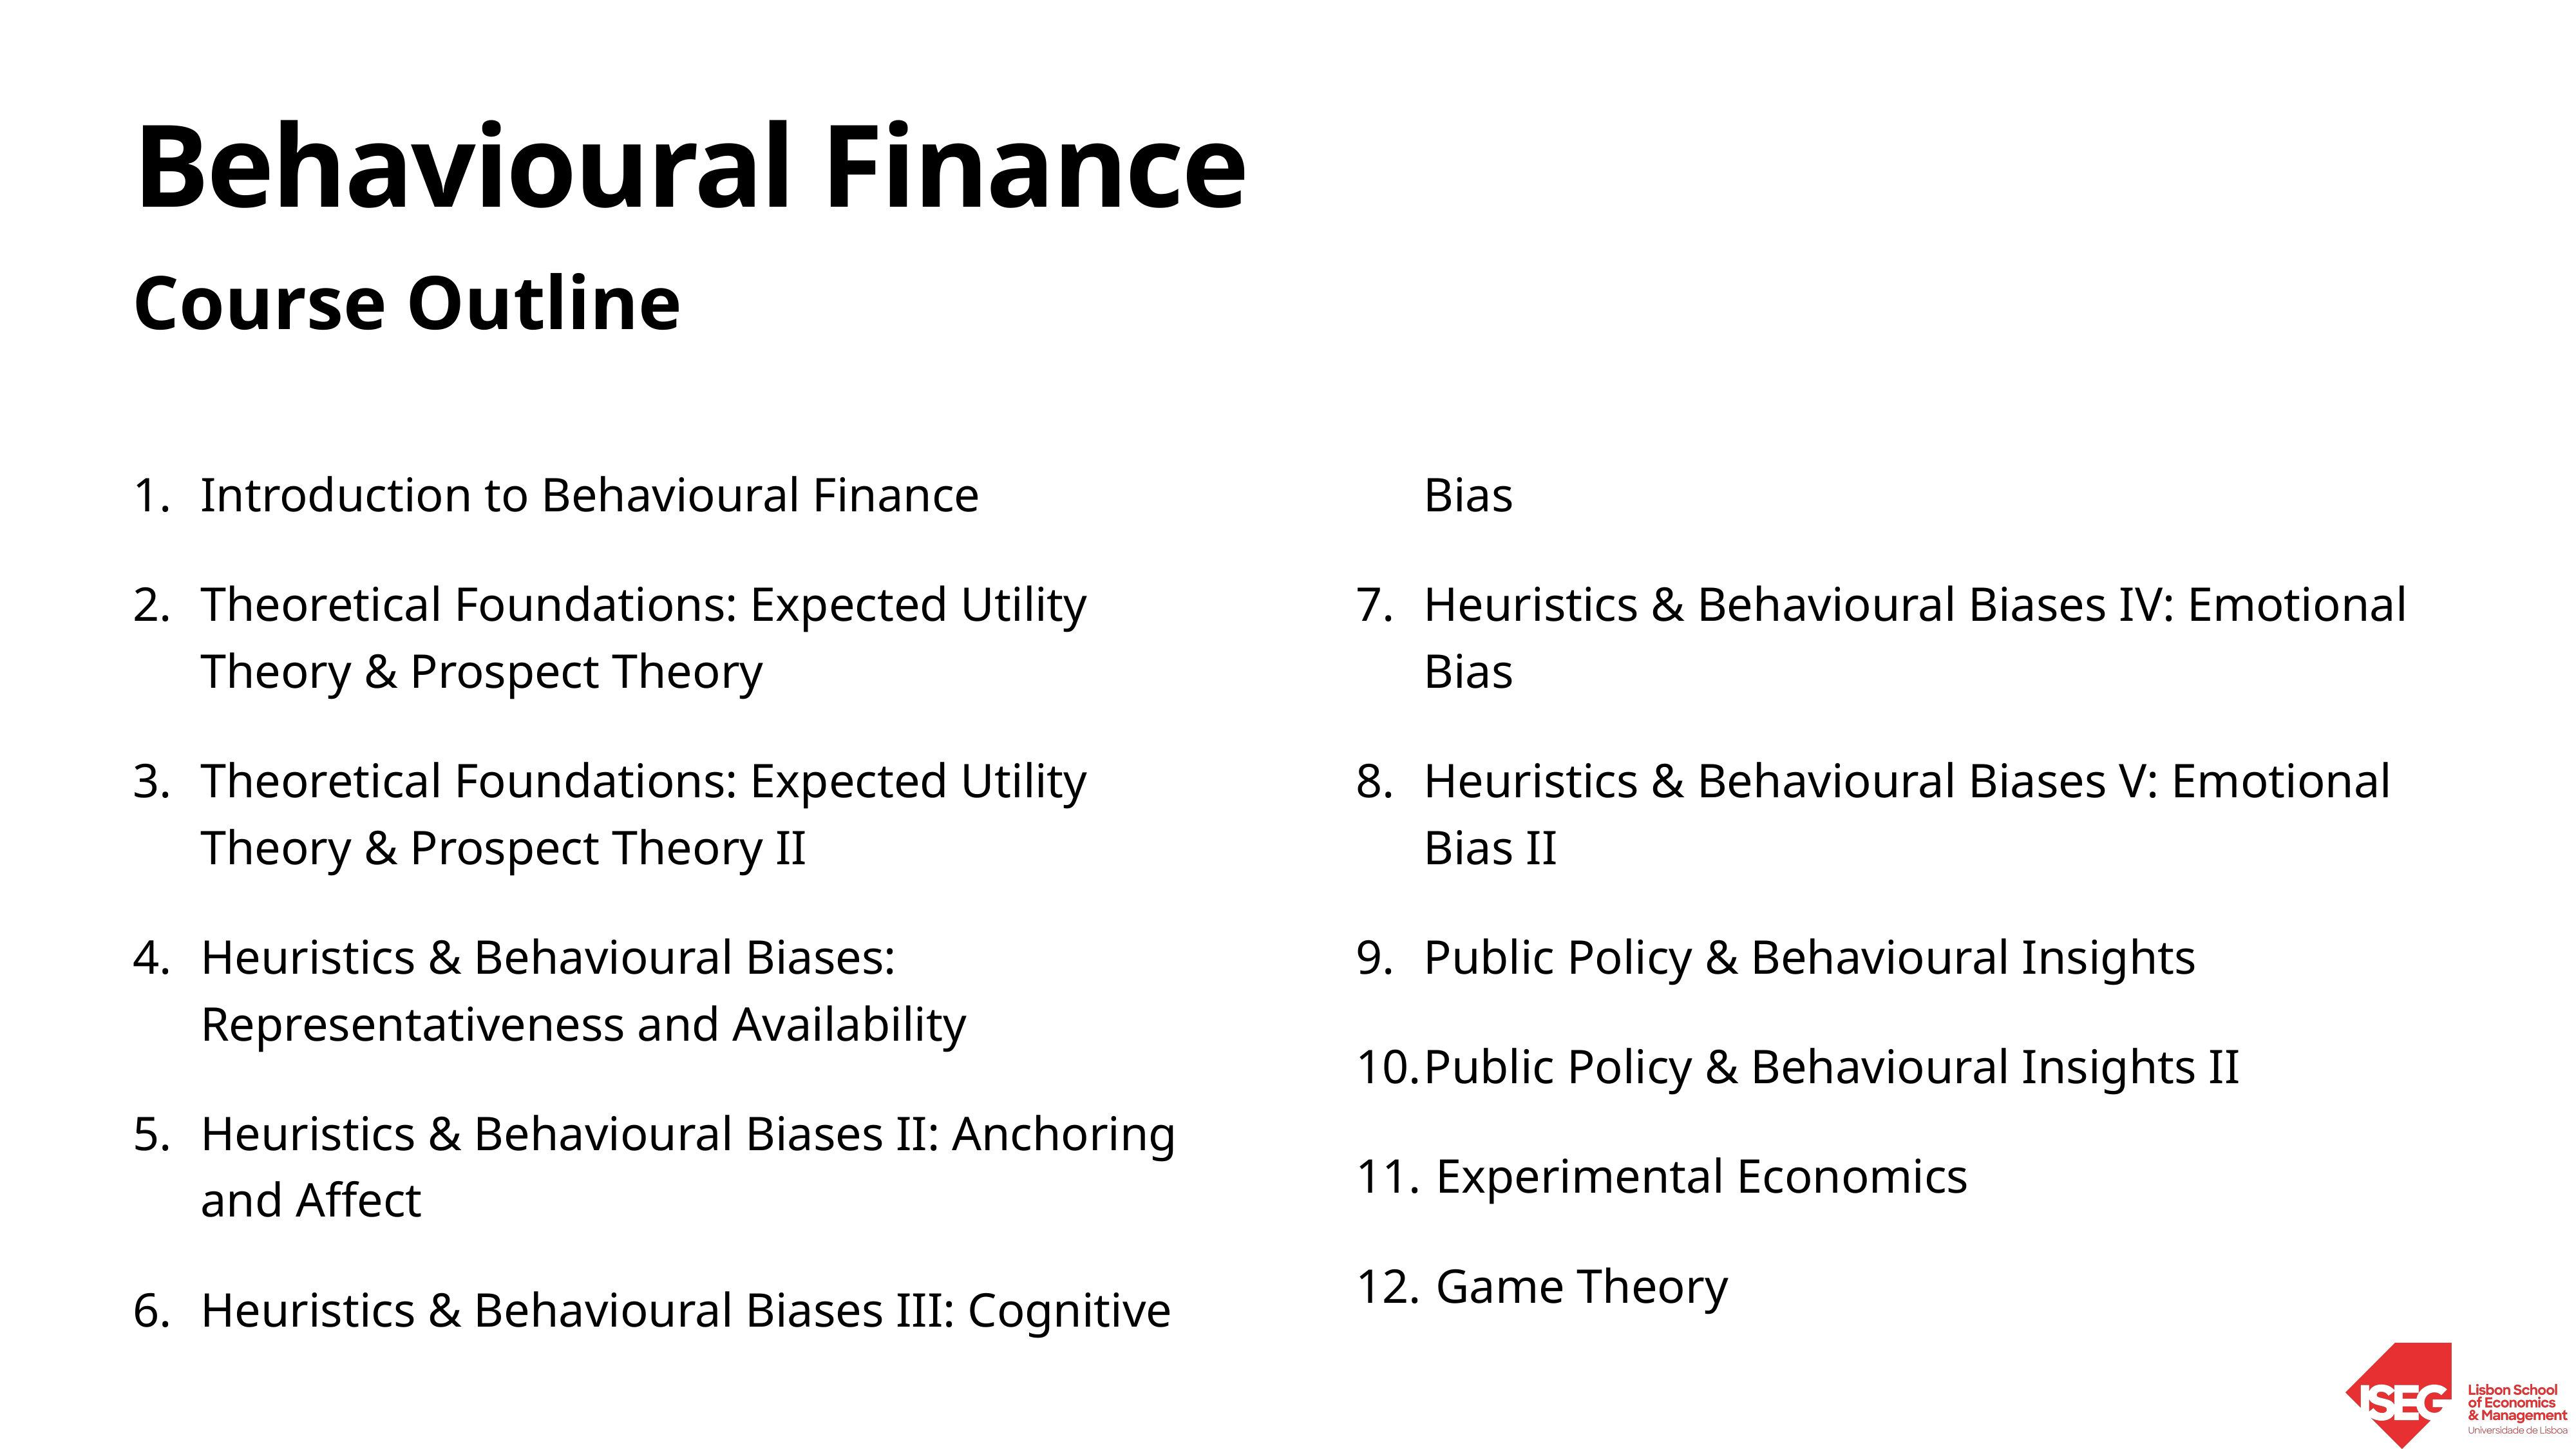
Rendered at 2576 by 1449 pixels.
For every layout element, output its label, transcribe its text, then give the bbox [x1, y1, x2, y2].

list Introduction to Behavioural Finance Theoretical Foundations: Expected Utility Theory & Prospect Theory Theoretical Foundations: Expected Utility Theory & Prospect Theory II Heuristics & Behavioural Biases: Representativeness and Availability Heuristics & Behavioural Biases II: Anchoring and Affect Heuristics & Behavioural Biases III: Cognitive Bias Heuristics & Behavioural Biases IV: Emotional Bias Heuristics & Behavioural Biases V: Emotional Bias II Public Policy & Behavioural Insights Public Policy & Behavioural Insights II Experimental Economics Game Theory [127, 448, 2468, 1321]
list Course Outline [127, 250, 2449, 350]
title Behavioural Finance [127, 113, 2449, 250]
picture [2345, 1343, 2568, 1449]
